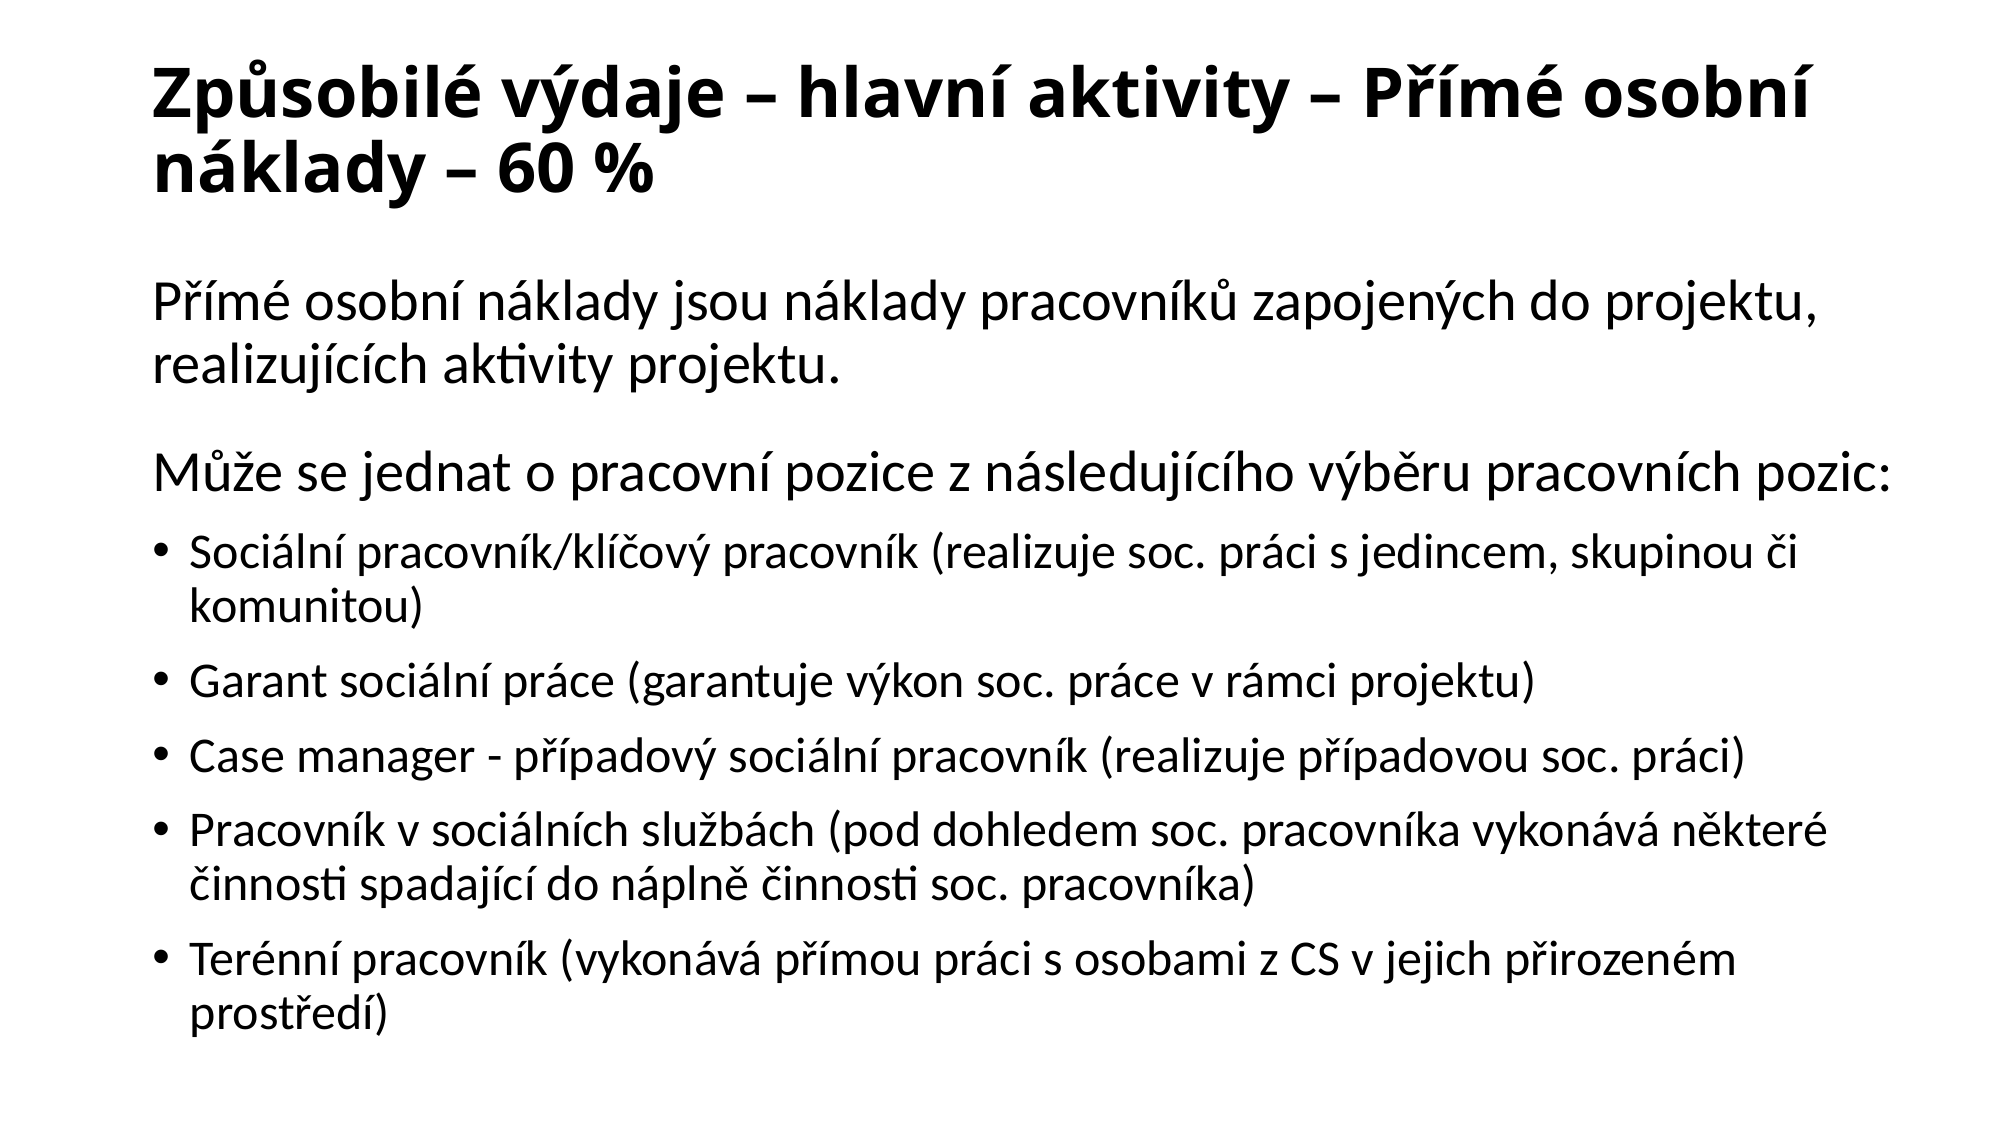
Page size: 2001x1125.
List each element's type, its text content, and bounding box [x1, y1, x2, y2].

list Přímé osobní náklady jsou náklady pracovníků zapojených do projektu, realizujících aktivity projektu. Může se jednat o pracovní pozice z následujícího výběru pracovních pozic: Sociální pracovník/klíčový pracovník (realizuje soc. práci s jedincem, skupinou či komunitou) Garant sociální práce (garantuje výkon soc. práce v rámci projektu) Case manager - případový sociální pracovník (realizuje případovou soc. práci) Pracovník v sociálních službách (pod dohledem soc. pracovníka vykonává některé činnosti spadající do náplně činnosti soc. pracovníka) Terénní pracovník (vykonává přímou práci s osobami z CS v jejich přirozeném prostředí) [137, 262, 1925, 1080]
title Způsobilé výdaje – hlavní aktivity – Přímé osobní náklady – 60 % [137, 50, 1863, 216]
